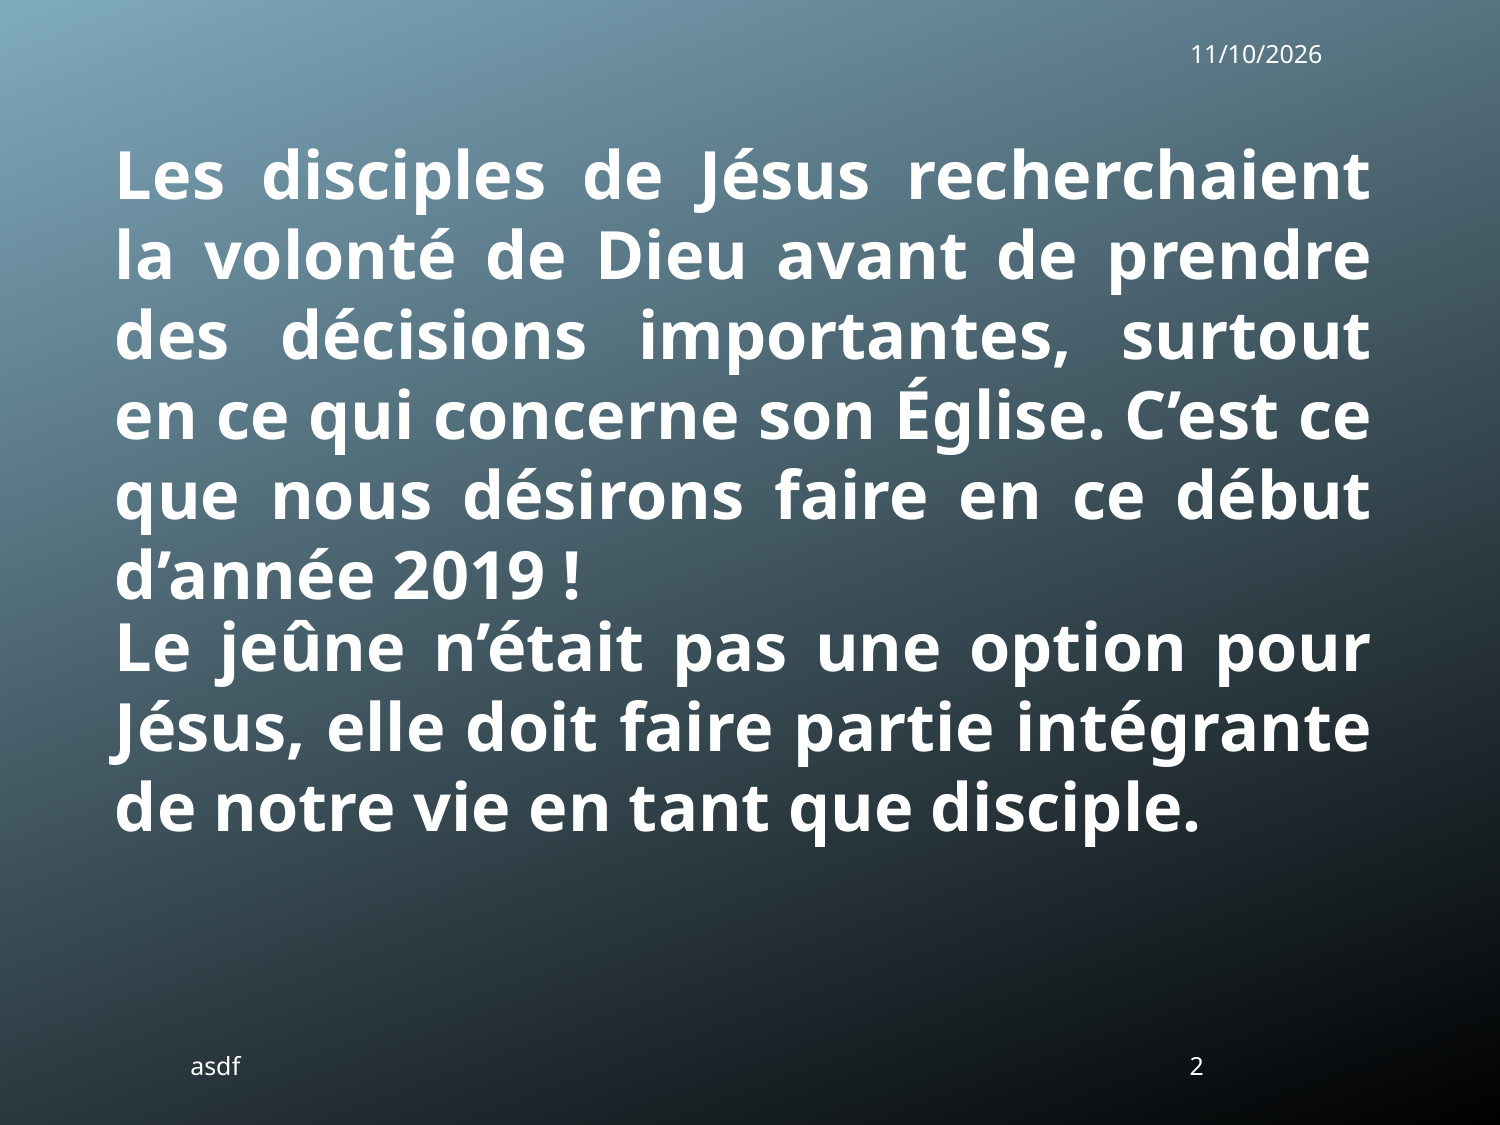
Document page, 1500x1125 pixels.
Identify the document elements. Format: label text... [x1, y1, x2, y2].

text_box Les disciples de Jésus recherchaient la volonté de Dieu avant de prendre des décisions importantes, surtout en ce qui concerne son Église. C’est ce que nous désirons faire en ce début d’année 2019 ! [100, 125, 1388, 597]
slide_number 2 [1174, 1042, 1362, 1103]
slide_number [1175, 31, 1475, 91]
text_box Le jeûne n’était pas une option pour Jésus, elle doit faire partie intégrante de notre vie en tant que disciple. [100, 597, 1388, 853]
footer asdf [175, 1042, 1013, 1103]
